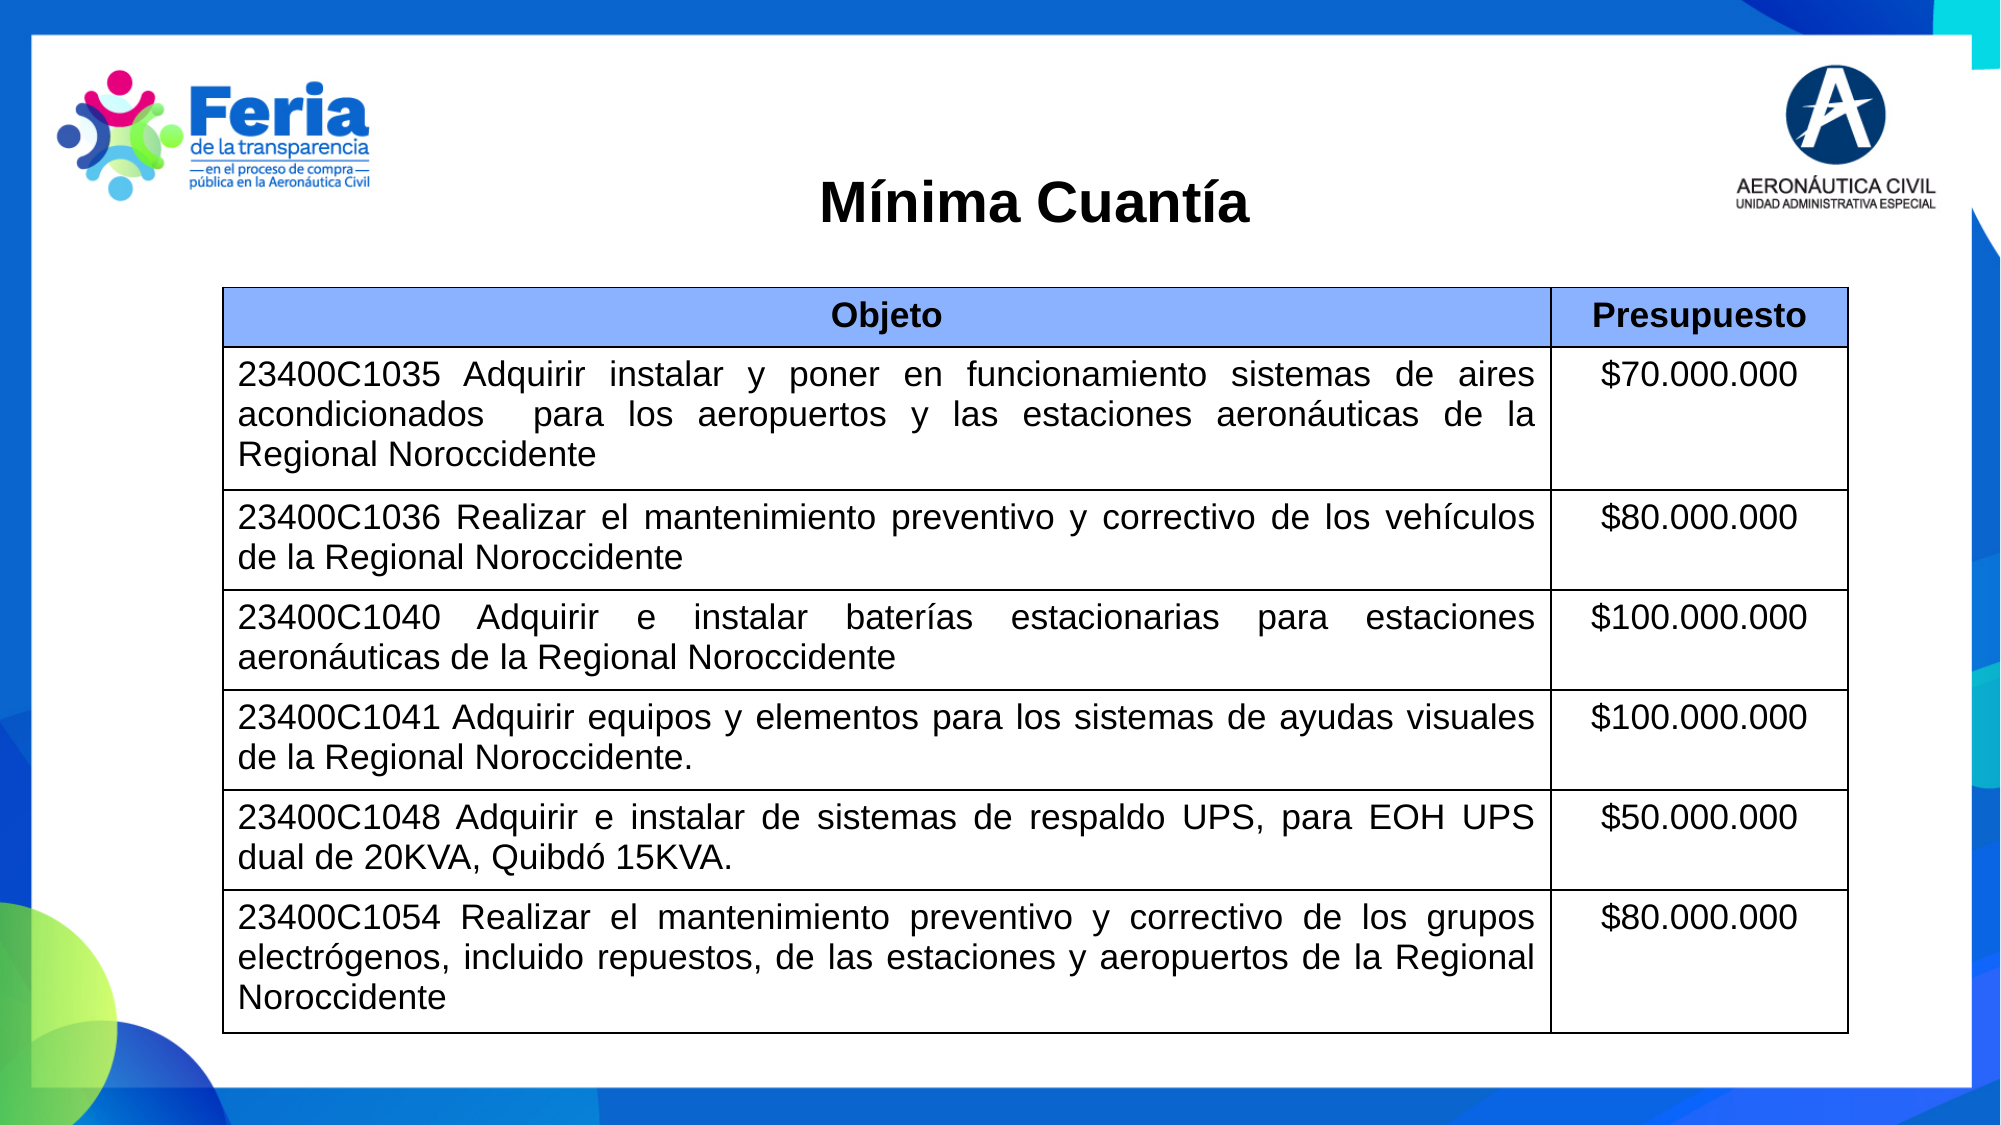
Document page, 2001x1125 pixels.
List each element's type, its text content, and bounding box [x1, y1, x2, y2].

table_cell 23400C1048 Adquirir e instalar de sistemas de respaldo UPS, para EOH UPS dual de 20KVA, Quibdó 15KVA. [224, 791, 1550, 889]
table_cell 23400C1036 Realizar el mantenimiento preventivo y correctivo de los vehículos de la Regional Noroccidente [224, 491, 1550, 589]
table_cell $80.000.000 [1552, 891, 1847, 1032]
table_cell $70.000.000 [1552, 348, 1847, 489]
table_cell 23400C1035 Adquirir instalar y poner en funcionamiento sistemas de aires acondicionados para los aeropuertos y las estaciones aeronáuticas de la Regional Noroccidente [224, 348, 1550, 489]
table_cell $50.000.000 [1552, 791, 1847, 889]
picture [0, 0, 2001, 1125]
table_cell $100.000.000 [1552, 591, 1847, 689]
table_cell 23400C1041 Adquirir equipos y elementos para los sistemas de ayudas visuales de la Regional Noroccidente. [224, 691, 1550, 789]
table_header Presupuesto [1552, 288, 1847, 346]
table_cell 23400C1040 Adquirir e instalar baterías estacionarias para estaciones aeronáuticas de la Regional Noroccidente [224, 591, 1550, 689]
table_header Objeto [224, 288, 1550, 346]
table_cell $100.000.000 [1552, 691, 1847, 789]
table_cell $80.000.000 [1552, 491, 1847, 589]
table_cell 23400C1054 Realizar el mantenimiento preventivo y correctivo de los grupos electrógenos, incluido repuestos, de las estaciones y aeropuertos de la Regional Noroccidente [224, 891, 1550, 1032]
text_box Mínima Cuantía [258, 156, 1813, 242]
